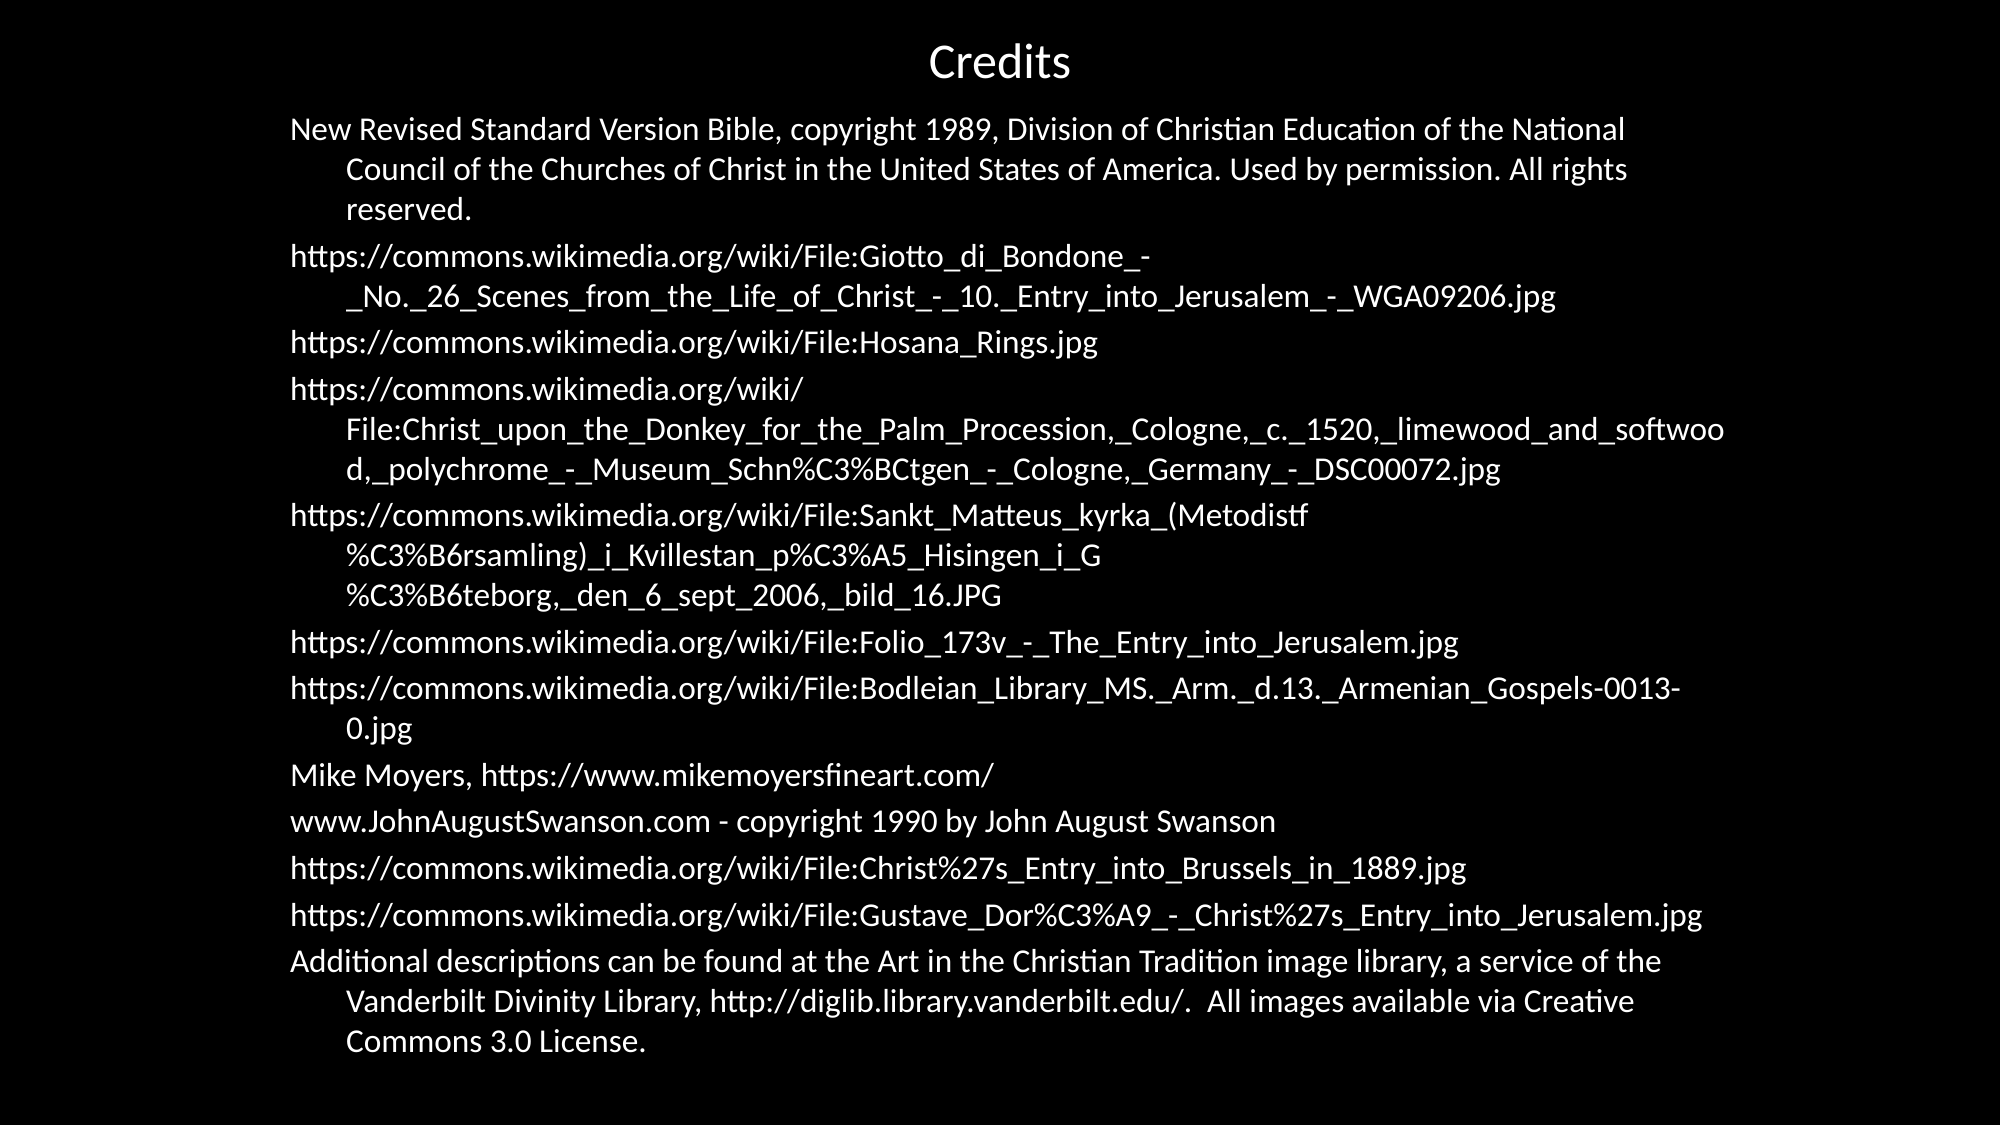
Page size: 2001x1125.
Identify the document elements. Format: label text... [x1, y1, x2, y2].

list New Revised Standard Version Bible, copyright 1989, Division of Christian Education of the National Council of the Churches of Christ in the United States of America. Used by permission. All rights reserved. https://commons.wikimedia.org/wiki/File:Giotto_di_Bondone_-_No._26_Scenes_from_the_Life_of_Christ_-_10._Entry_into_Jerusalem_-_WGA09206.jpg https://commons.wikimedia.org/wiki/File:Hosana_Rings.jpg https://commons.wikimedia.org/wiki/File:Christ_upon_the_Donkey_for_the_Palm_Procession,_Cologne,_c._1520,_limewood_and_softwood,_polychrome_-_Museum_Schn%C3%BCtgen_-_Cologne,_Germany_-_DSC00072.jpg https://commons.wikimedia.org/wiki/File:Sankt_Matteus_kyrka_(Metodistf%C3%B6rsamling)_i_Kvillestan_p%C3%A5_Hisingen_i_G%C3%B6teborg,_den_6_sept_2006,_bild_16.JPG https://commons.wikimedia.org/wiki/File:Folio_173v_-_The_Entry_into_Jerusalem.jpg https://commons.wikimedia.org/wiki/File:Bodleian_Library_MS._Arm._d.13._Armenian_Gospels-0013-0.jpg Mike Moyers, https://www.mikemoyersfineart.com/ www.JohnAugustSwanson.com - copyright 1990 by John August Swanson https://commons.wikimedia.org/wiki/File:Christ%27s_Entry_into_Brussels_in_1889.jpg https://commons.wikimedia.org/wiki/File:Gustave_Dor%C3%A9_-_Christ%27s_Entry_into_Jerusalem.jpg Additional descriptions can be found at the Art in the Christian Tradition image library, a service of the Vanderbilt Divinity Library, http://diglib.library.vanderbilt.edu/. All images available via Creative Commons 3.0 License. [275, 99, 1750, 1125]
title Credits [324, 17, 1675, 99]
